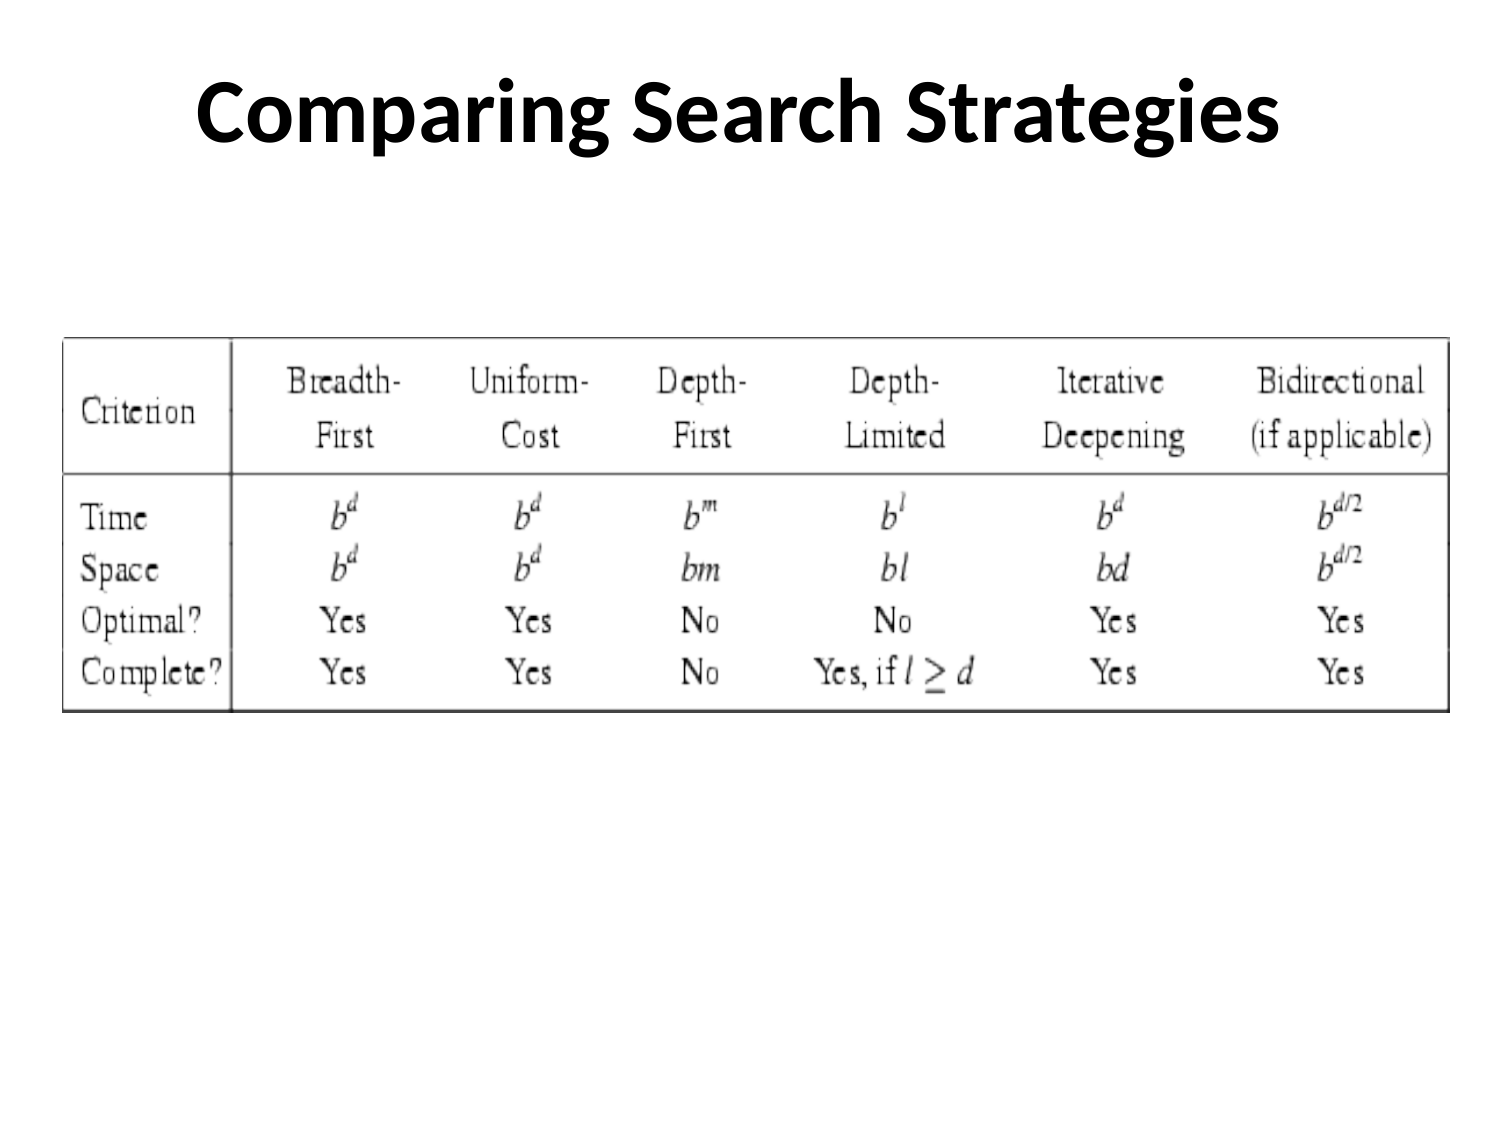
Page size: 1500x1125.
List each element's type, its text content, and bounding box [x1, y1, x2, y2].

title Comparing Search Strategies [75, 24, 1425, 188]
picture [62, 337, 1451, 713]
